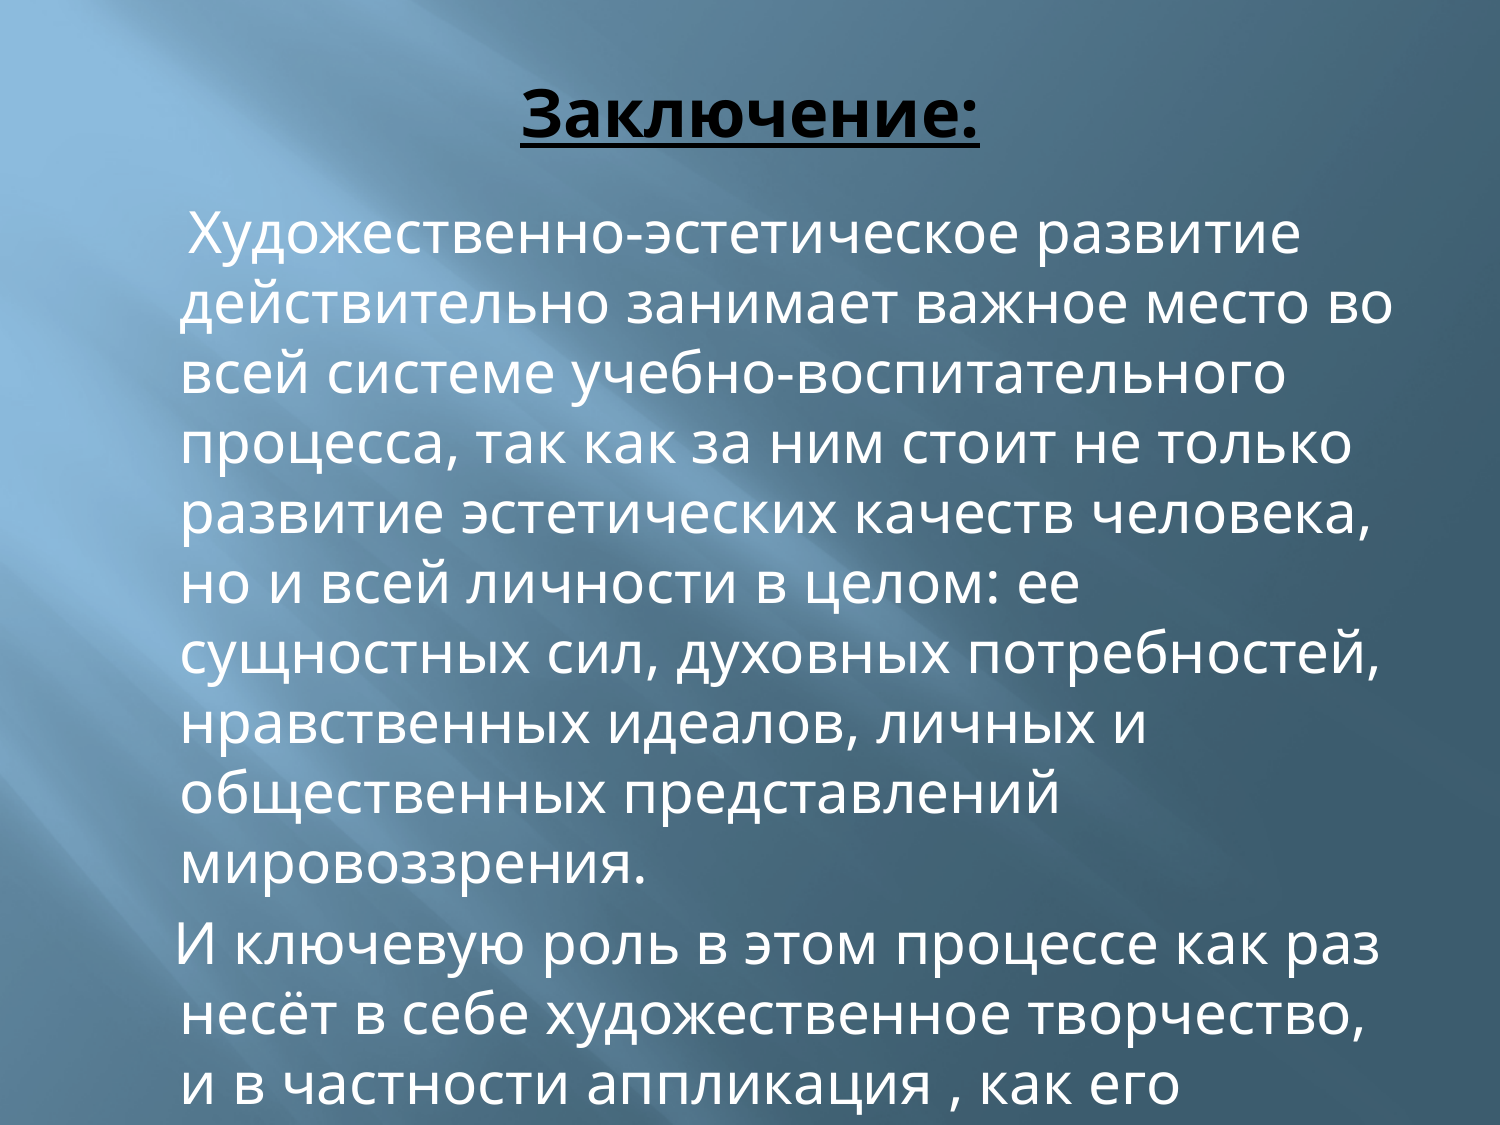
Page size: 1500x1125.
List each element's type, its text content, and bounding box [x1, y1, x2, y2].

list Художественно-эстетическое развитие действительно занимает важное место во всей системе учебно-воспитательного процесса, так как за ним стоит не только развитие эстетических качеств человека, но и всей личности в целом: ее сущностных сил, духовных потребностей, нравственных идеалов, личных и общественных представлений мировоззрения. И ключевую роль в этом процессе как раз несёт в себе художественное творчество, и в частности аппликация , как его разновидность. [75, 187, 1425, 1079]
title Заключение: [75, 35, 1425, 187]
